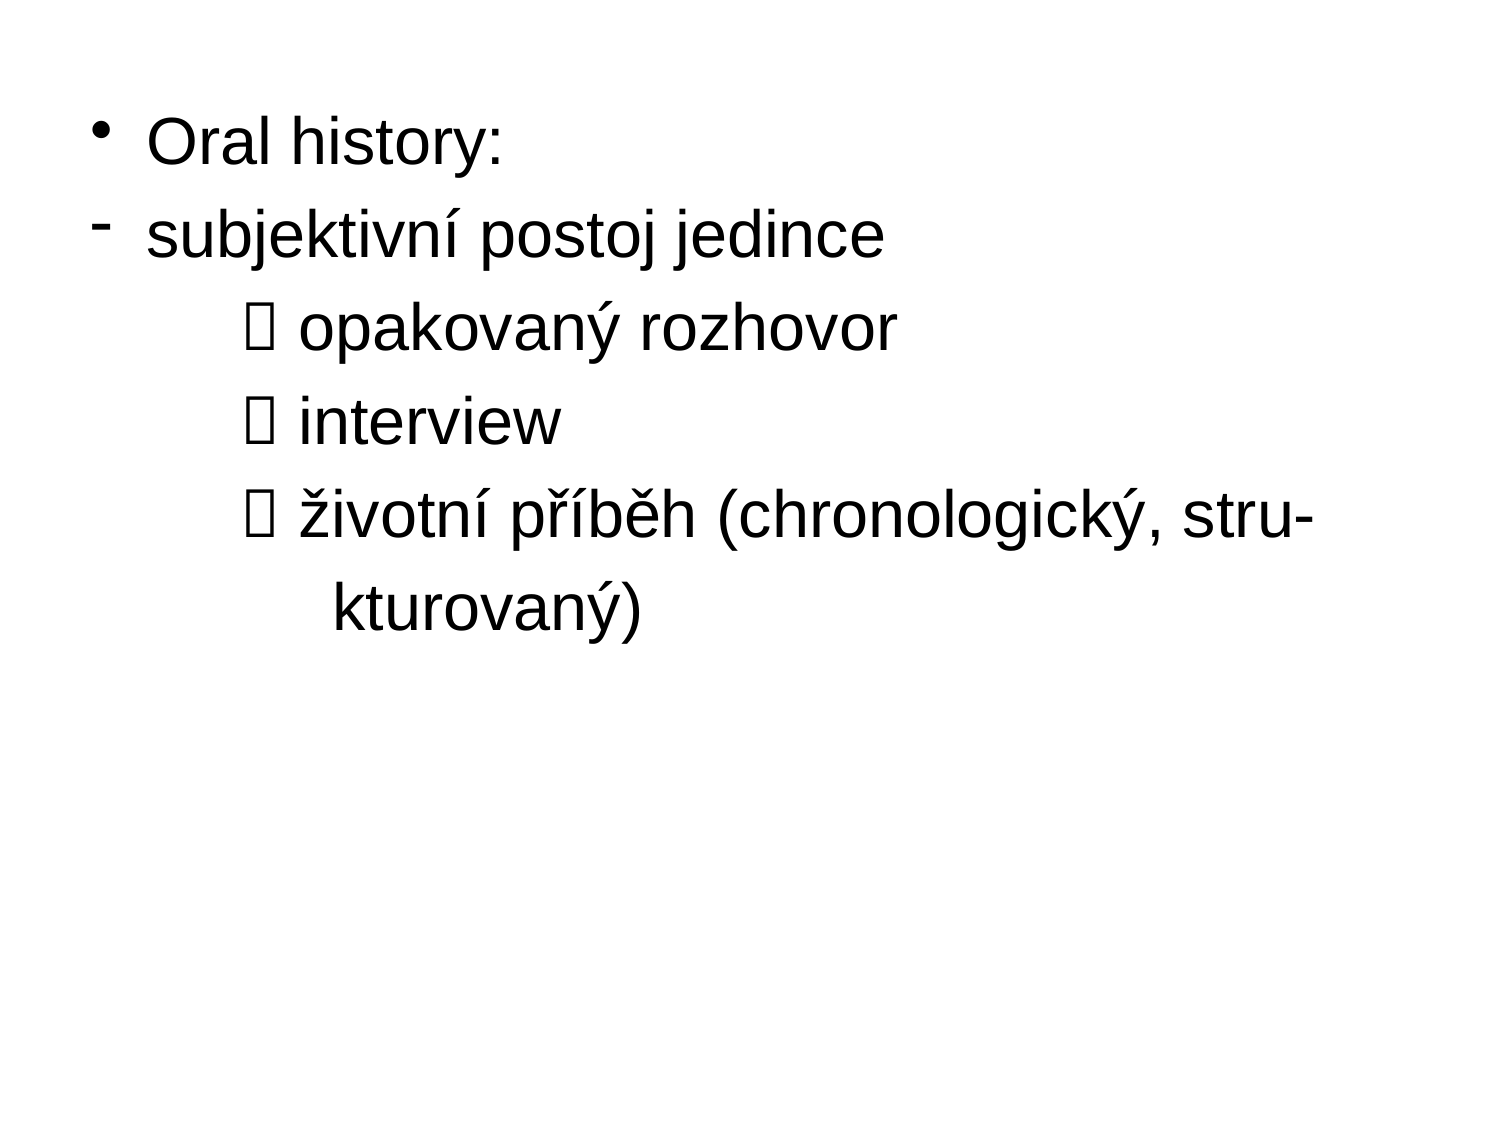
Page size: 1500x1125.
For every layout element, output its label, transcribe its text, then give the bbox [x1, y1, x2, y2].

list Oral history: subjektivní postoj jedince  opakovaný rozhovor  interview  životní příběh (chronologický, stru- kturovaný) [75, 90, 1425, 1005]
